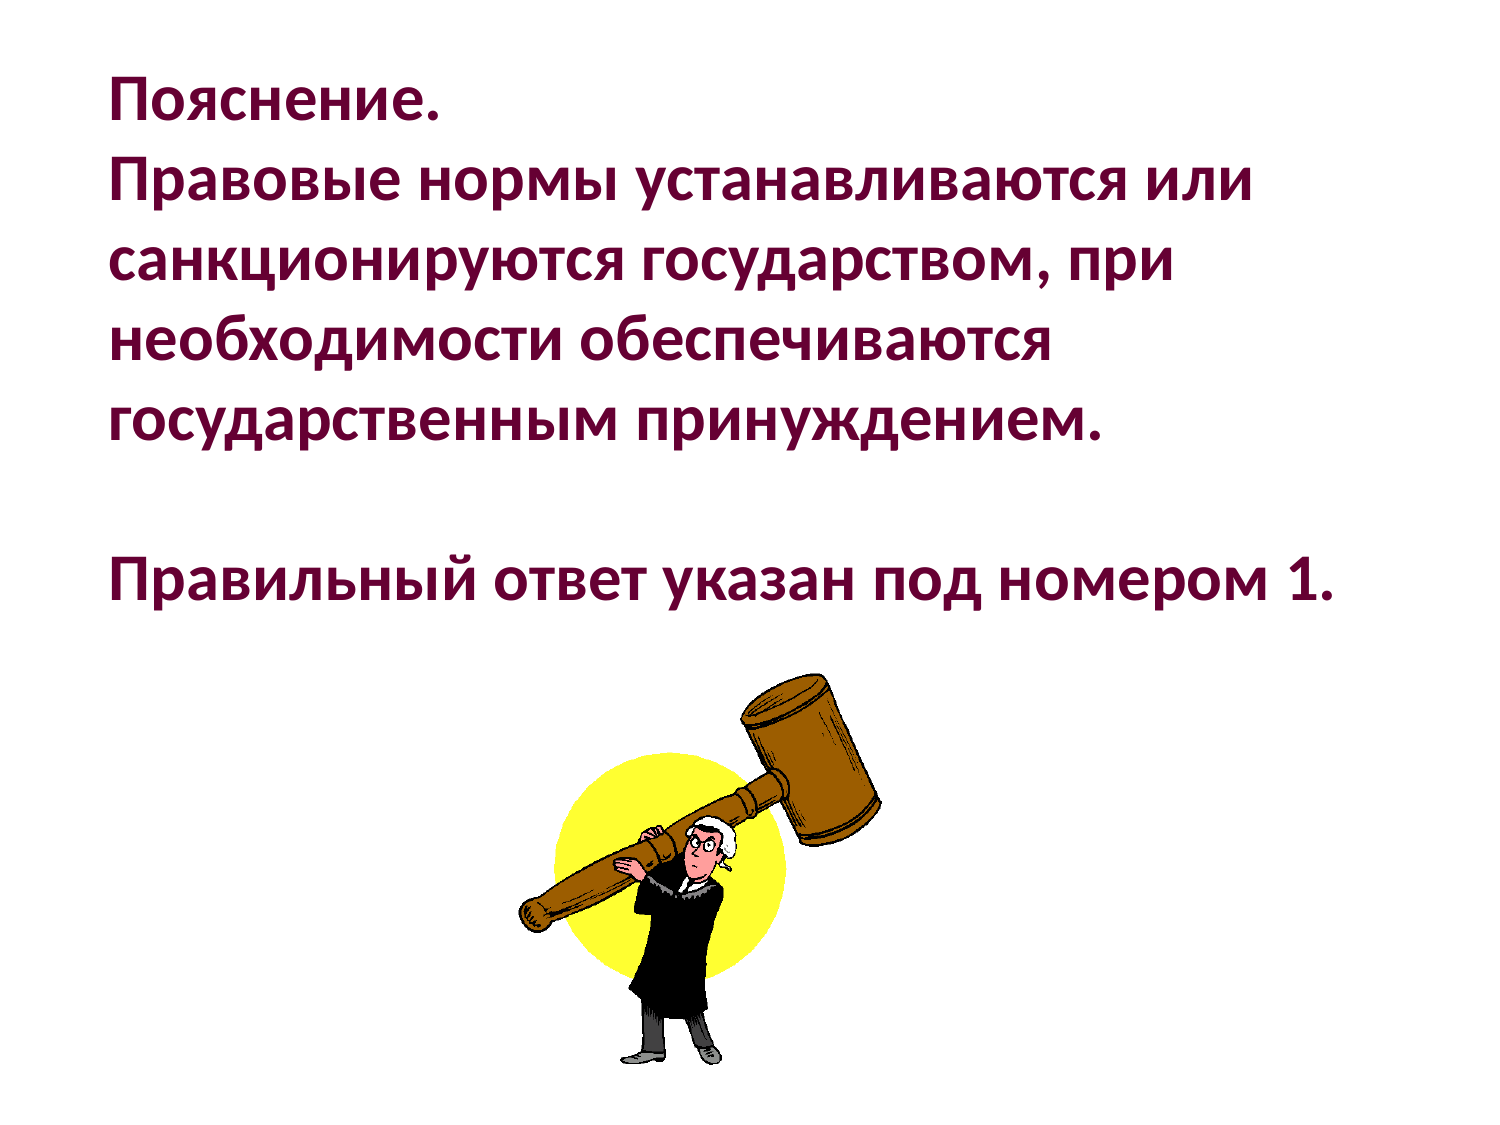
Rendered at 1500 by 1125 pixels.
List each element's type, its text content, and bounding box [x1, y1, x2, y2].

text_box Пояснение. Правовые нормы устанавливаются или санкционируются государством, при необходимости обеспечиваются государственным принуждением. Правильный ответ указан под номером 1. [93, 46, 1454, 622]
picture [515, 667, 887, 1067]
